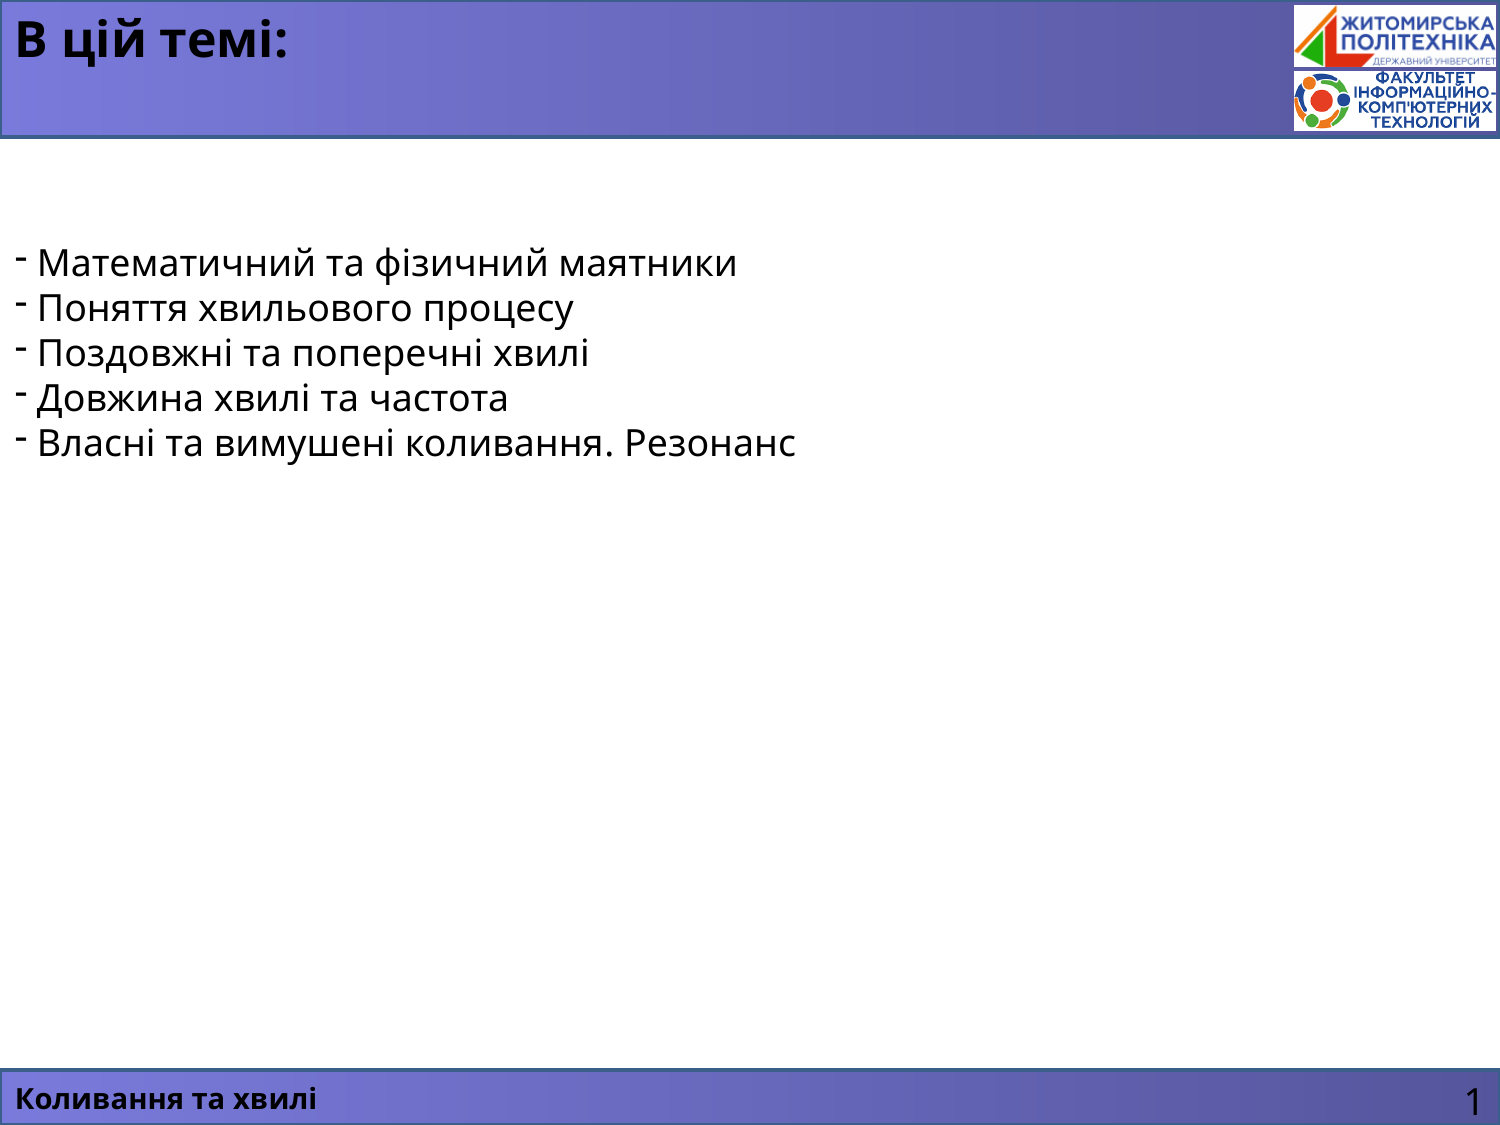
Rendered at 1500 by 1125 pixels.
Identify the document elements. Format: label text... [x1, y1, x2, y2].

text_box 1 [1399, 1070, 1500, 1125]
text_box Математичний та фізичний маятники Поняття хвильового процесу Поздовжні та поперечні хвилі Довжина хвилі та частота Власні та вимушені коливання. Резонанс [0, 231, 1500, 472]
picture [1294, 71, 1496, 132]
text_box Коливання та хвилі [0, 1068, 1500, 1125]
picture [1294, 5, 1496, 67]
text_box [1306, 0, 1500, 10]
text_box [0, 75, 1294, 139]
text_box В цій темі: [0, 0, 1306, 75]
